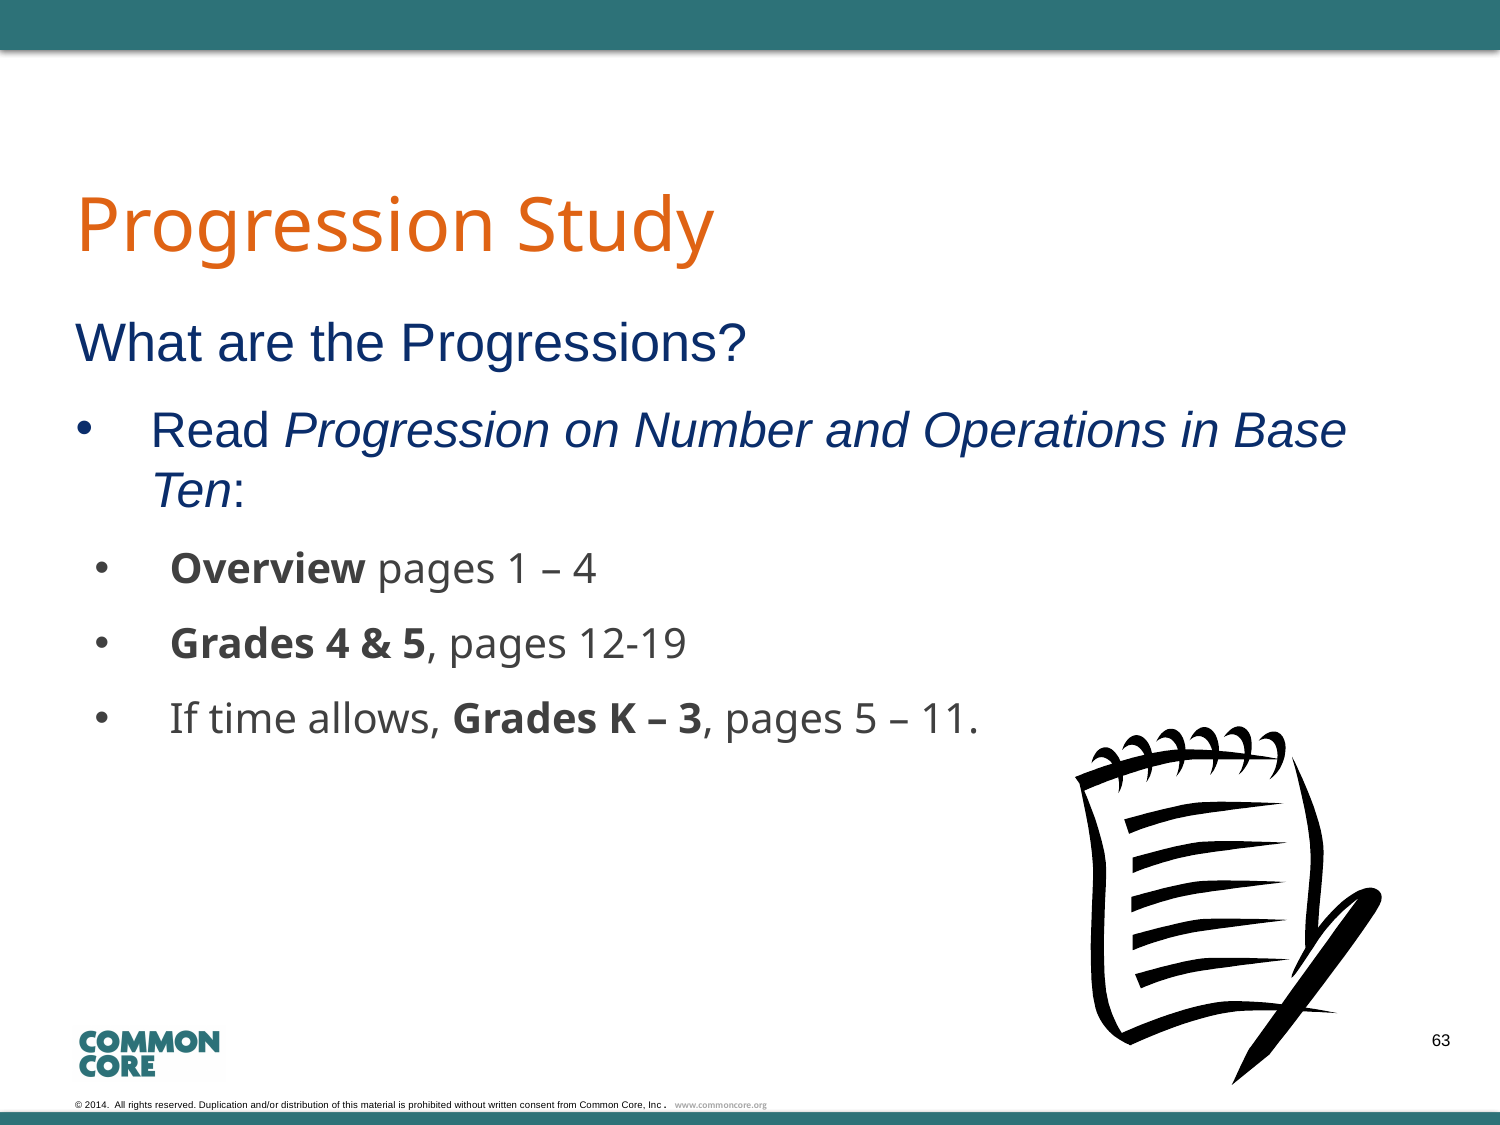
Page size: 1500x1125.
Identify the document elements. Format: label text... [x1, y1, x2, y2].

list What are the Progressions? Read Progression on Number and Operations in Base Ten: Overview pages 1 – 4 Grades 4 & 5, pages 12-19 If time allows, Grades K – 3, pages 5 – 11. [60, 299, 1411, 873]
title Progression Study [60, 139, 1411, 275]
picture [72, 1025, 226, 1082]
slide_number 63 [1383, 1003, 1466, 1064]
